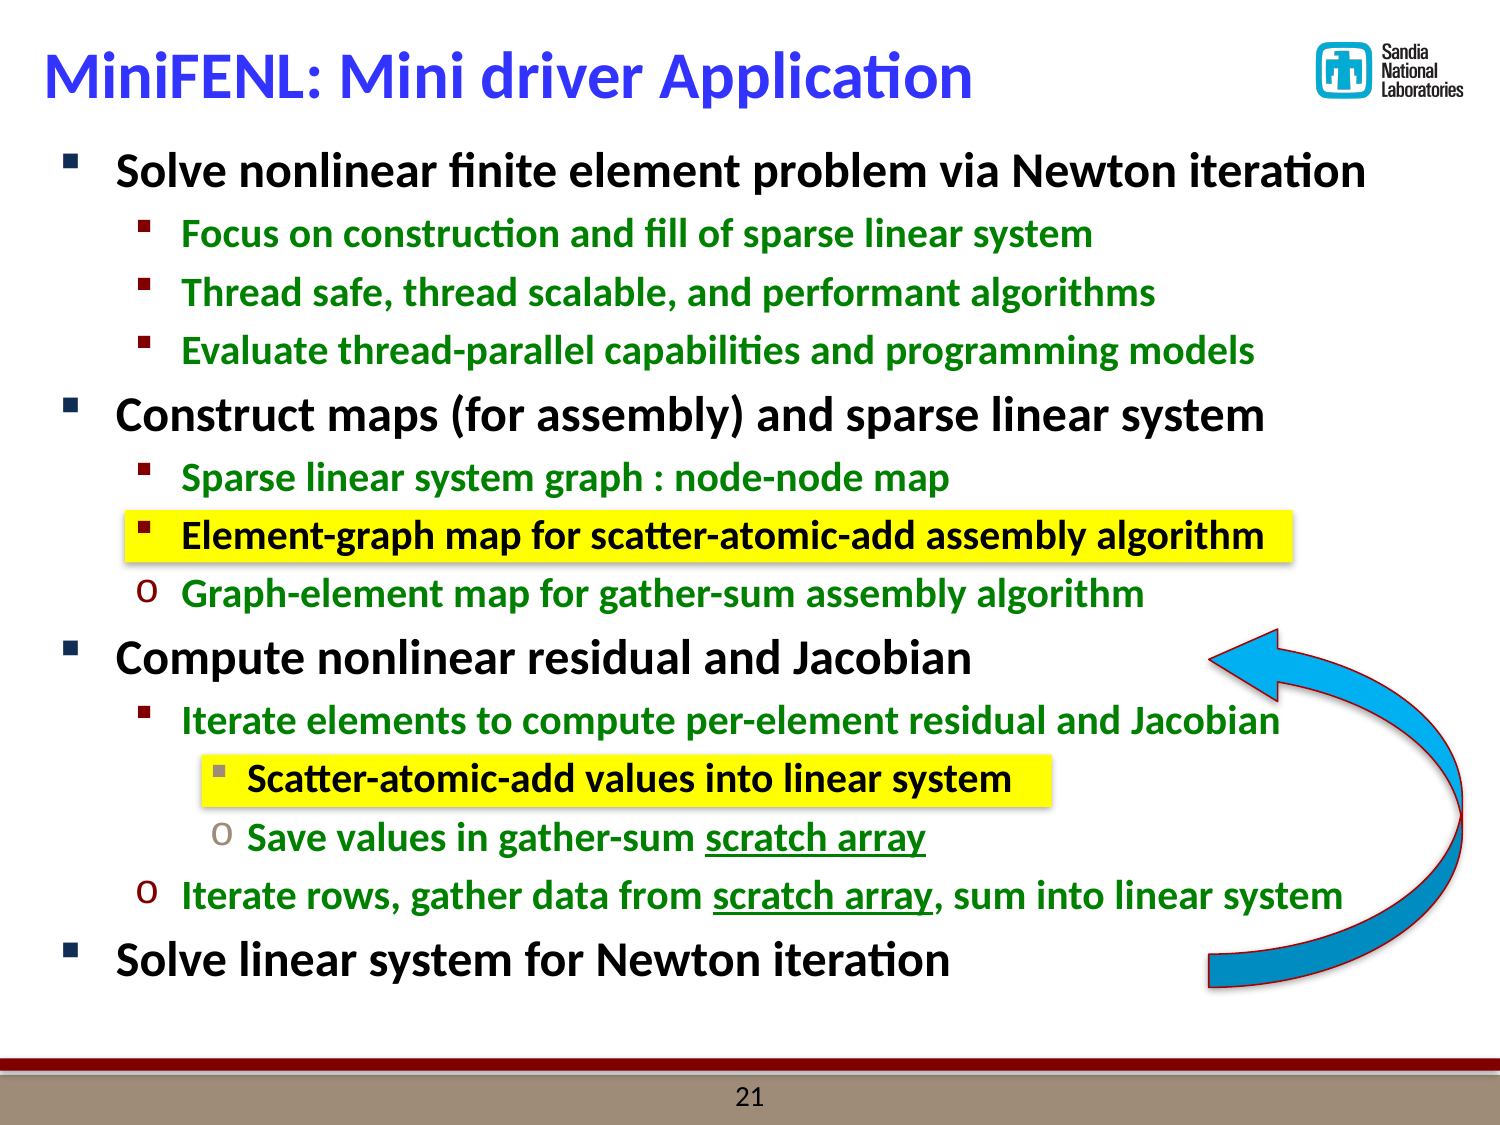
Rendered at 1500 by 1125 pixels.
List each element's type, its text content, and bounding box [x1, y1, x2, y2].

title MiniFENL: Mini driver Application [27, 12, 1488, 131]
list Solve nonlinear finite element problem via Newton iteration Focus on construction and fill of sparse linear system Thread safe, thread scalable, and performant algorithms Evaluate thread-parallel capabilities and programming models Construct maps (for assembly) and sparse linear system Sparse linear system graph : node-node map Element-graph map for scatter-atomic-add assembly algorithm Graph-element map for gather-sum assembly algorithm Compute nonlinear residual and Jacobian Iterate elements to compute per-element residual and Jacobian Scatter-atomic-add values into linear system Save values in gather-sum scratch array Iterate rows, gather data from scratch array, sum into linear system Solve linear system for Newton iteration [44, 130, 1451, 1013]
text_box [1451, 750, 1464, 880]
footer 20 [512, 1069, 988, 1117]
